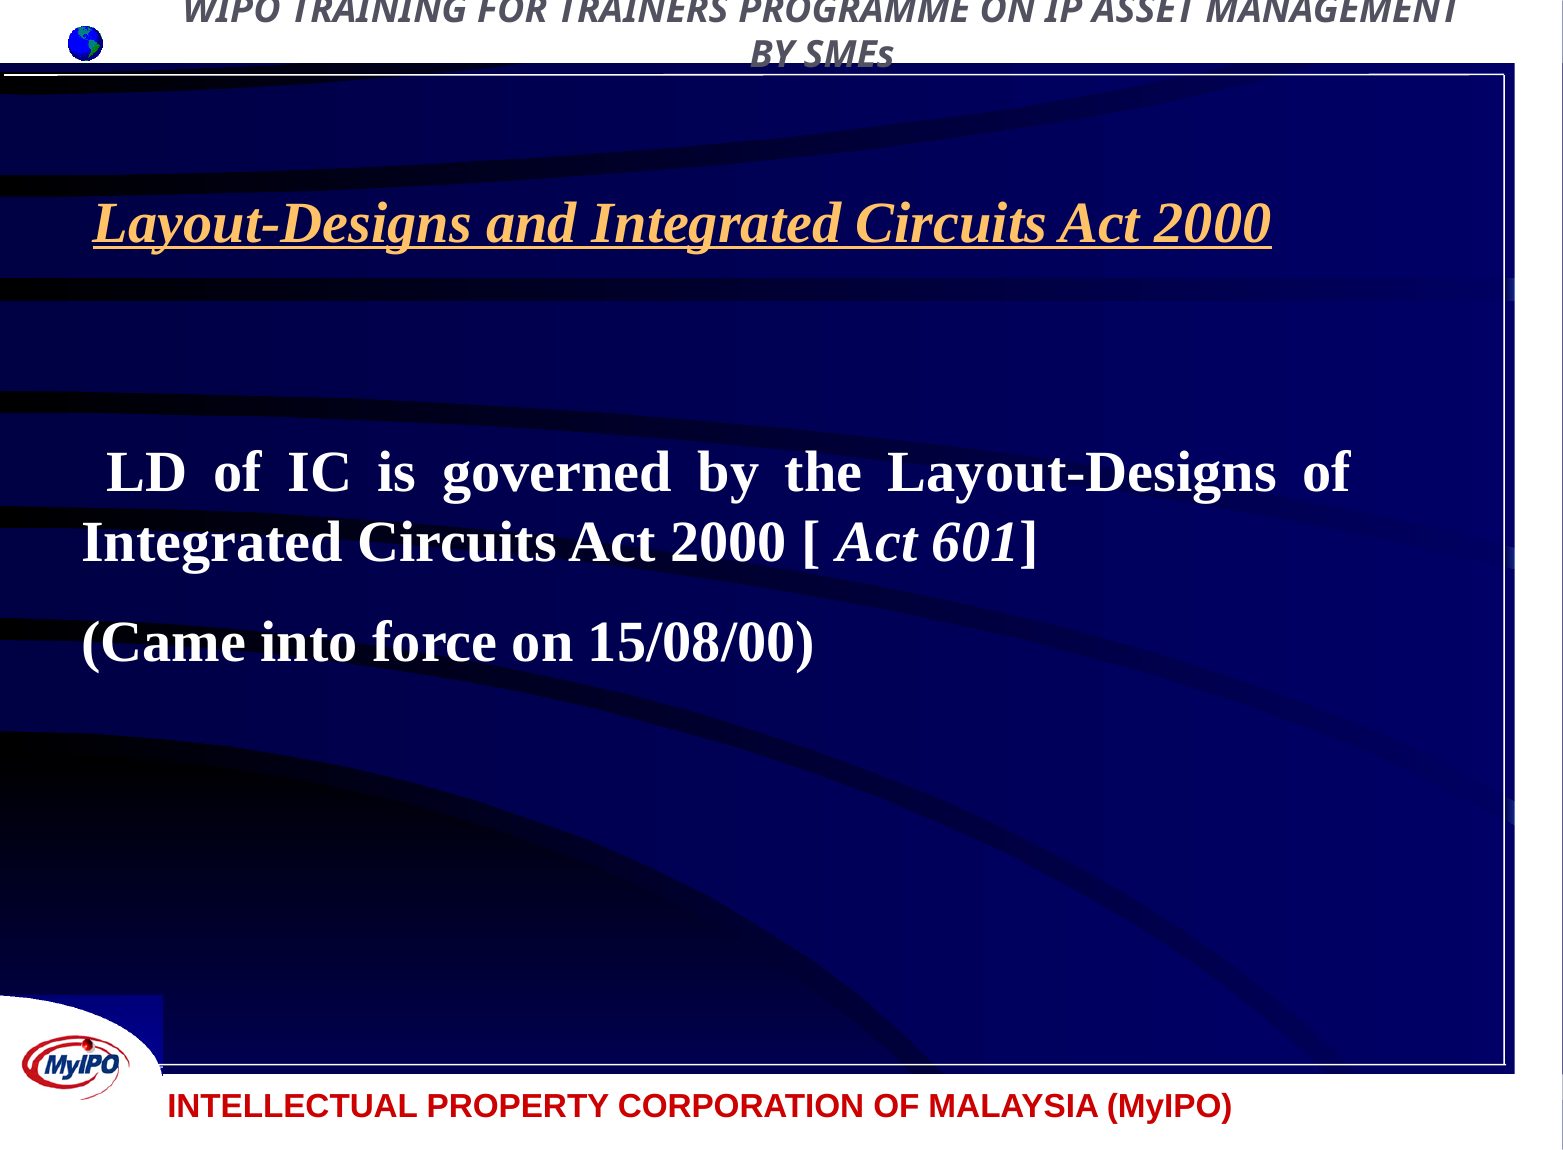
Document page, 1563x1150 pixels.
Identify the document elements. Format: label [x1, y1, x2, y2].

picture [66, 23, 105, 62]
text_box [0, 0, 1563, 1150]
